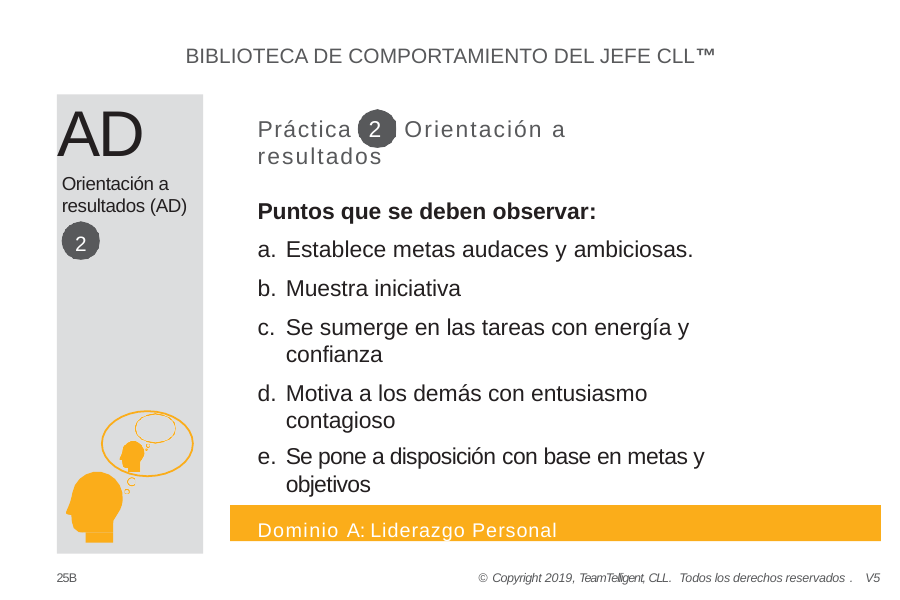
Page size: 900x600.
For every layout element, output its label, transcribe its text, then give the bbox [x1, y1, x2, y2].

text_box Práctica 2 Orientación a resultados [257, 112, 627, 170]
text_box [66, 471, 123, 543]
text_box BIBLIOTECA DE COMPORTAMIENTO DEL JEFE CLL™ [0, 40, 900, 68]
text_box © Copyright 2019, TeamTelligent, CLL. Todos los derechos reservados . V5 [396, 568, 884, 585]
text_box Puntos que se deben observar: Establece metas audaces y ambiciosas. Muestra iniciativa Se sumerge en las tareas con energía y confianza Motiva a los demás con entusiasmo contagioso Se pone a disposición con base en metas y objetivos [257, 183, 732, 497]
text_box 25B [54, 568, 82, 585]
text_box [119, 413, 176, 472]
text_box [124, 477, 136, 494]
text_box [125, 472, 170, 477]
text_box [176, 418, 193, 469]
text_box AD Orientación a resultados (AD) 2 [56, 84, 204, 256]
text_box [61, 256, 100, 260]
text_box [101, 418, 119, 469]
text_box Dominio A: Liderazgo Personal [230, 505, 881, 542]
text_box [56, 256, 204, 554]
